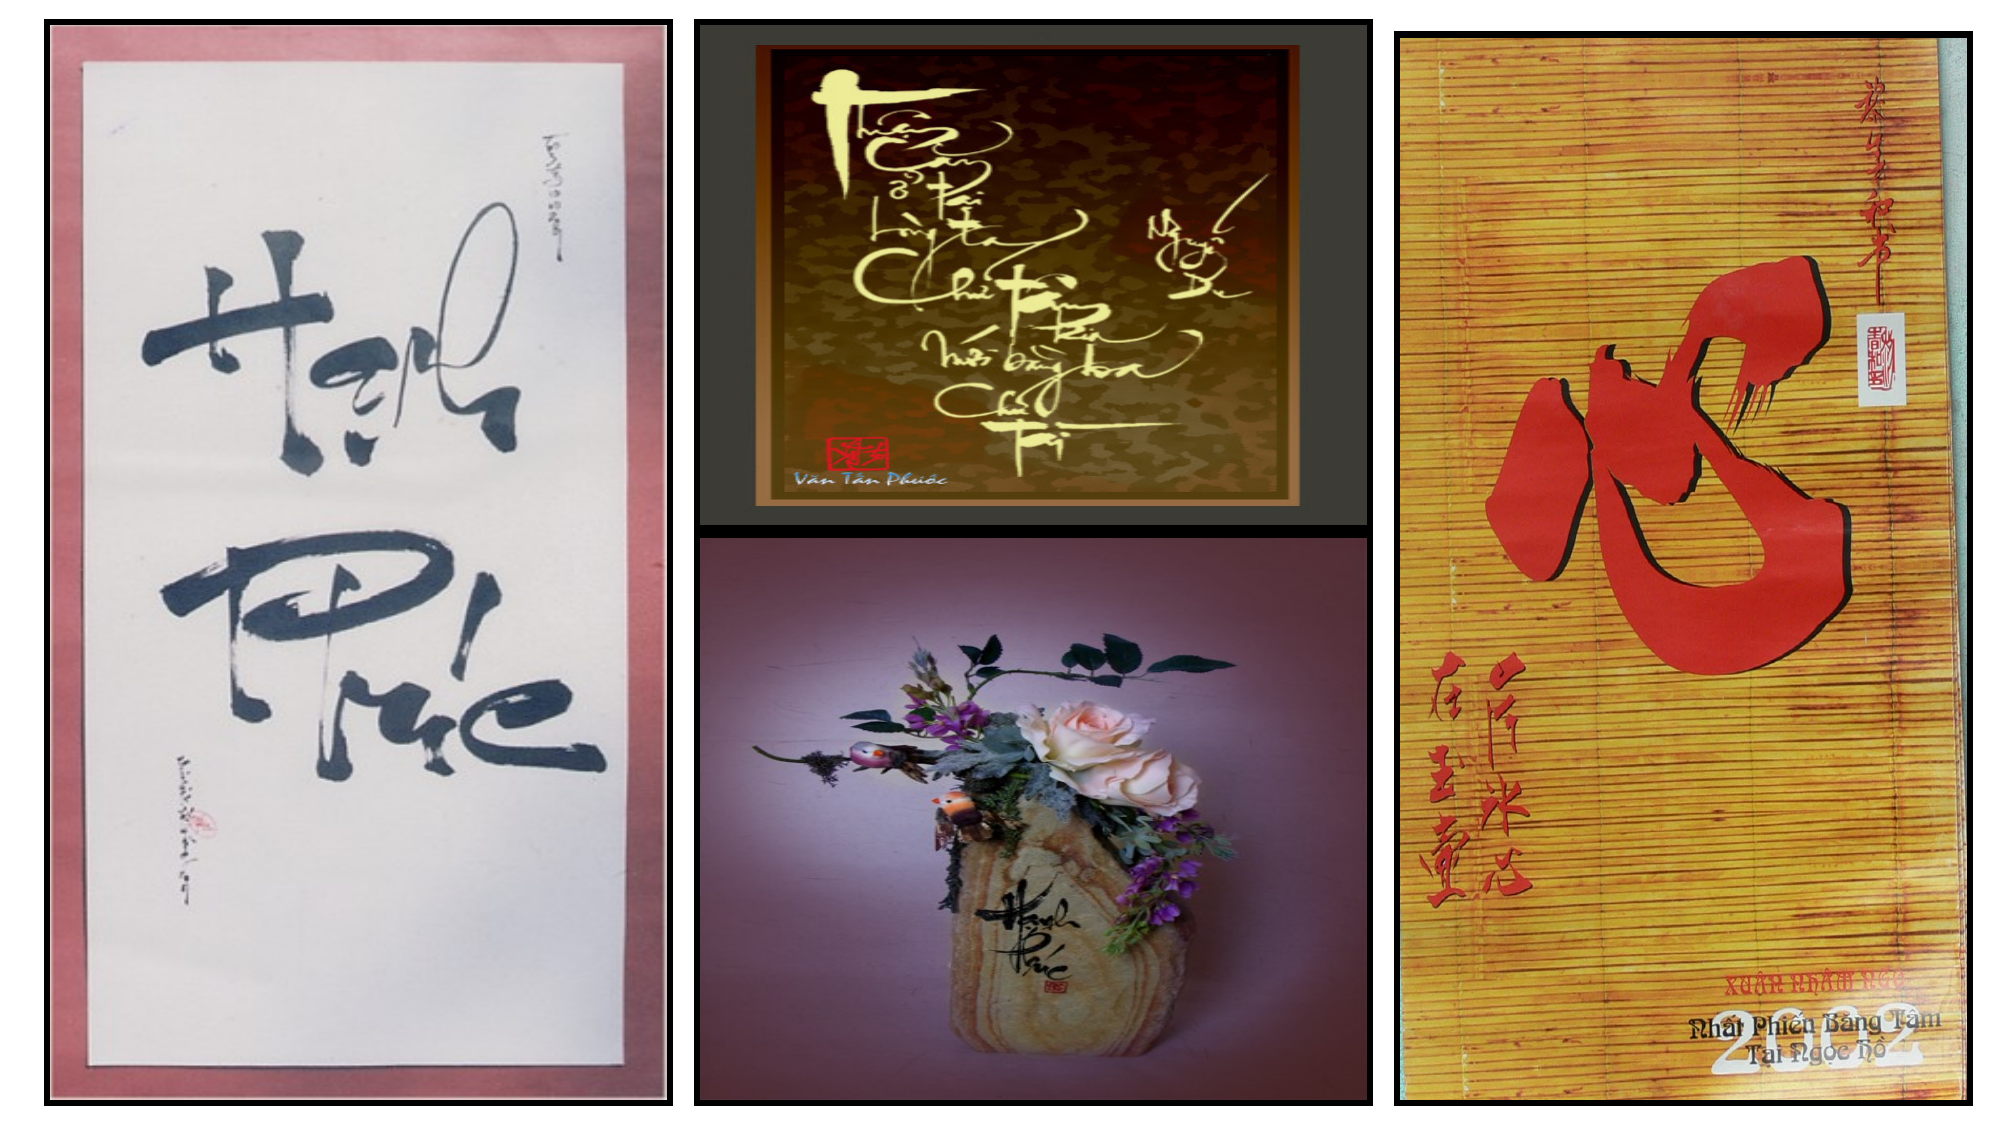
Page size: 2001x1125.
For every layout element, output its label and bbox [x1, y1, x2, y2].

picture [1399, 37, 1967, 1100]
picture [49, 24, 667, 1100]
picture [699, 24, 1367, 525]
picture [699, 537, 1367, 1100]
